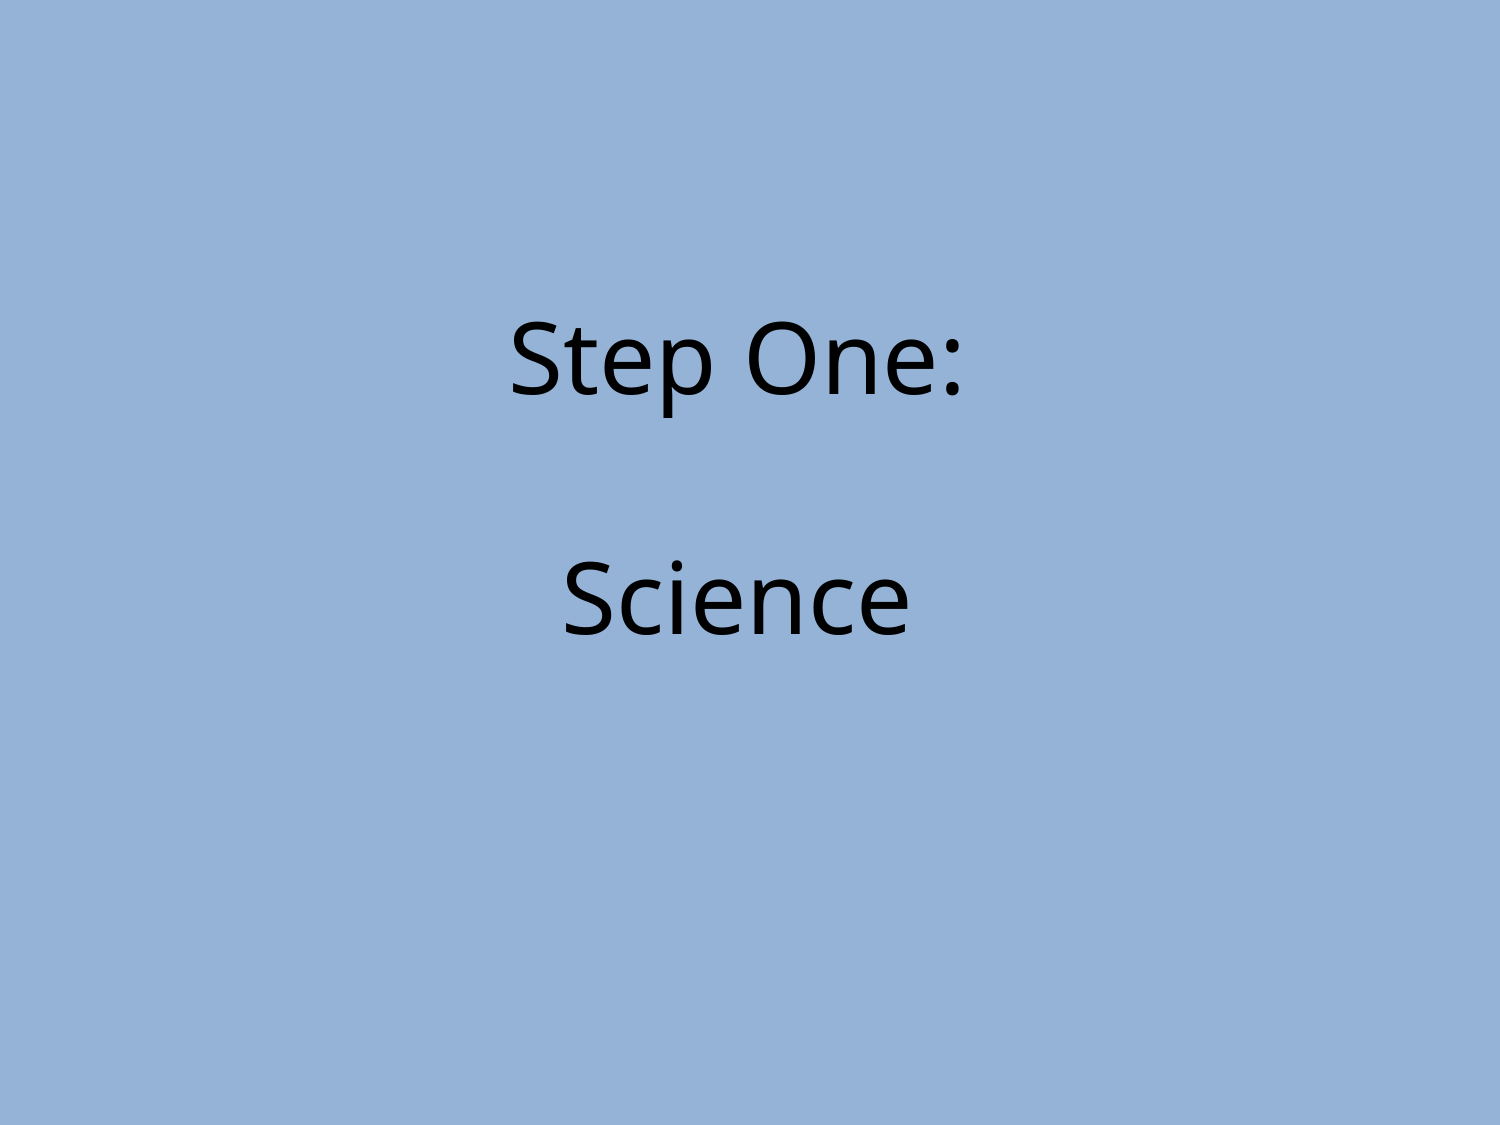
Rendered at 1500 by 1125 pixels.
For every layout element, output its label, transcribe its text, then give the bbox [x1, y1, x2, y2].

text_box Step One: Science [412, 287, 1063, 663]
